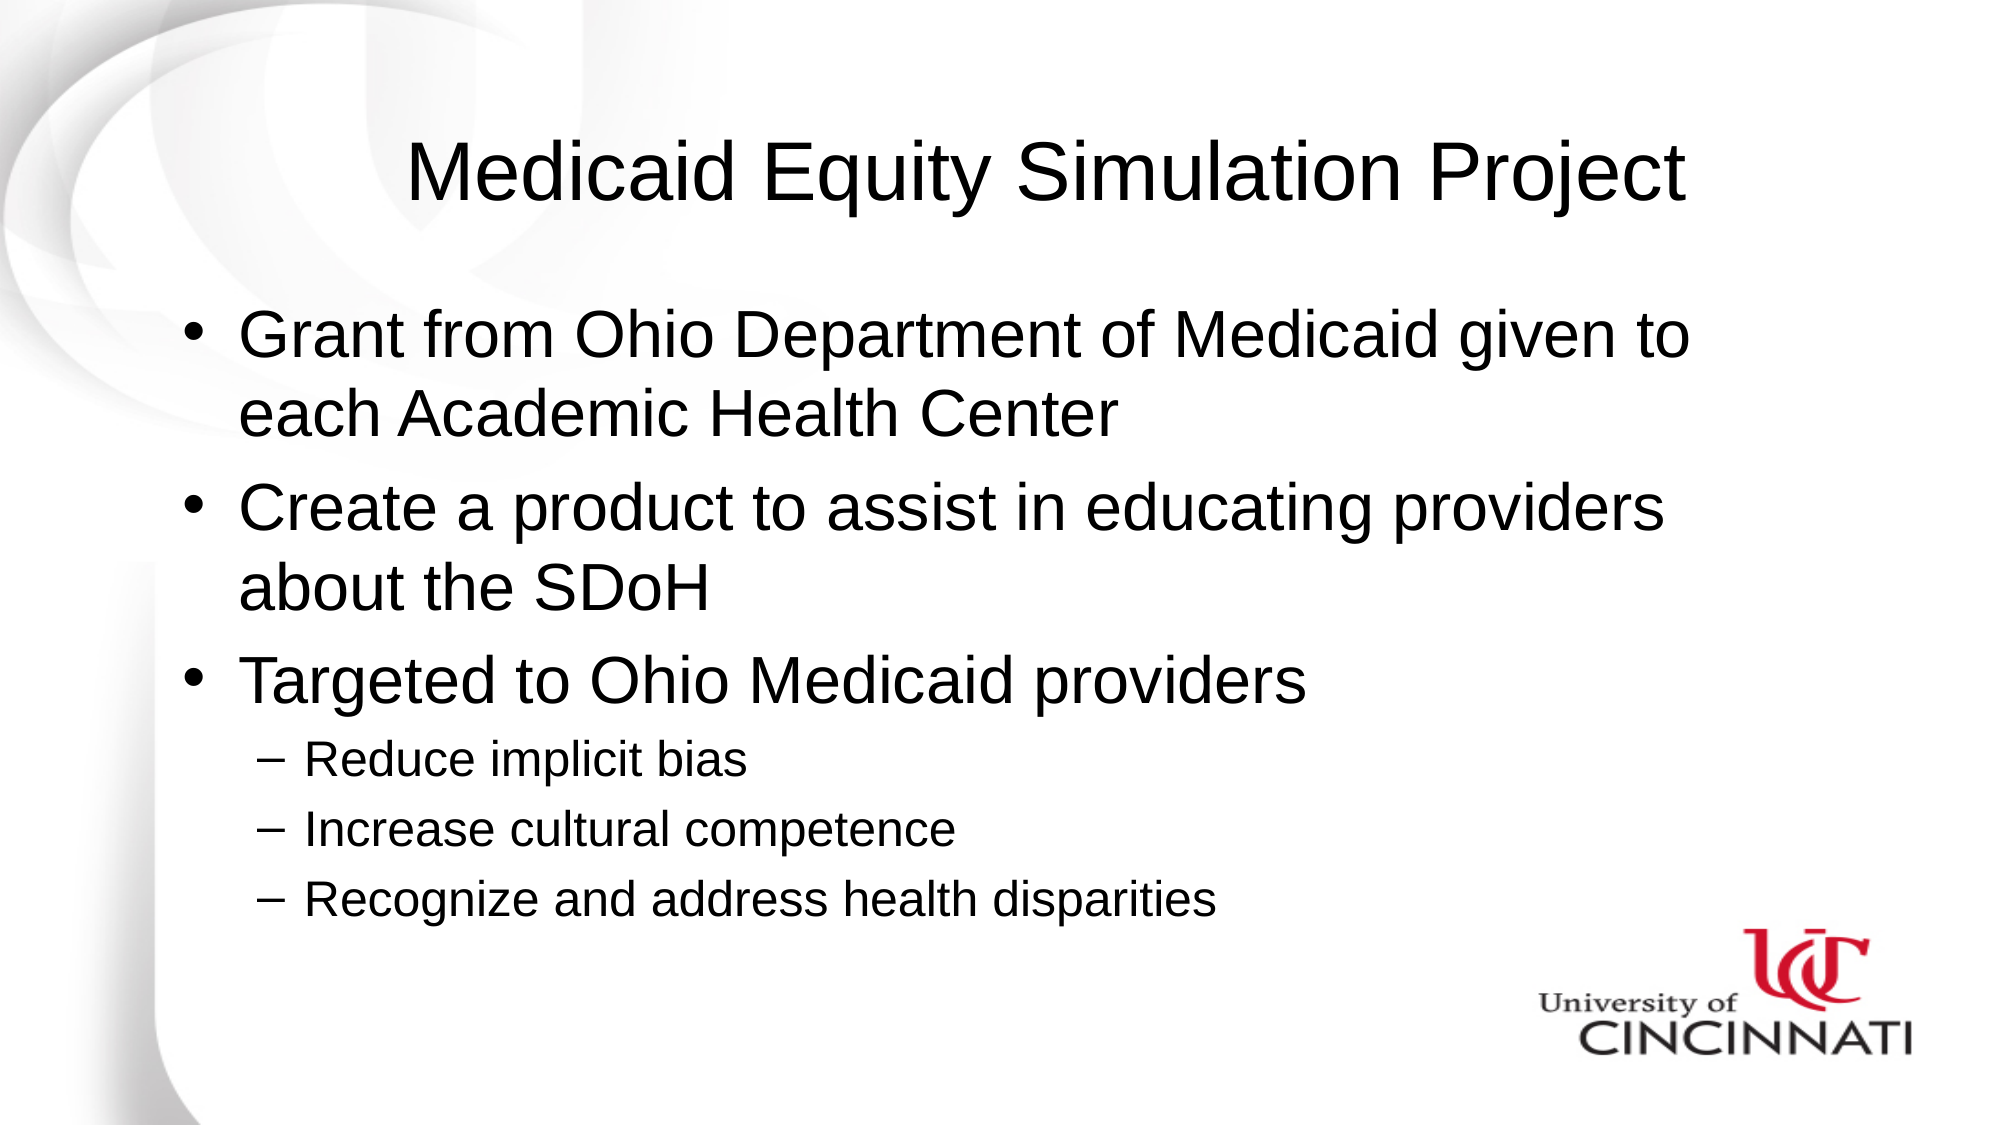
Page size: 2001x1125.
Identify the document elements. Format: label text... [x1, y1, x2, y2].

picture [0, 0, 2001, 1125]
text_box Grant from Ohio Department of Medicaid given to each Academic Health Center Create a product to assist in educating providers about the SDoH Targeted to Ohio Medicaid providers Reduce implicit bias Increase cultural competence Recognize and address health disparities [167, 282, 1814, 1108]
text_box Medicaid Equity Simulation Project [245, 110, 1847, 243]
